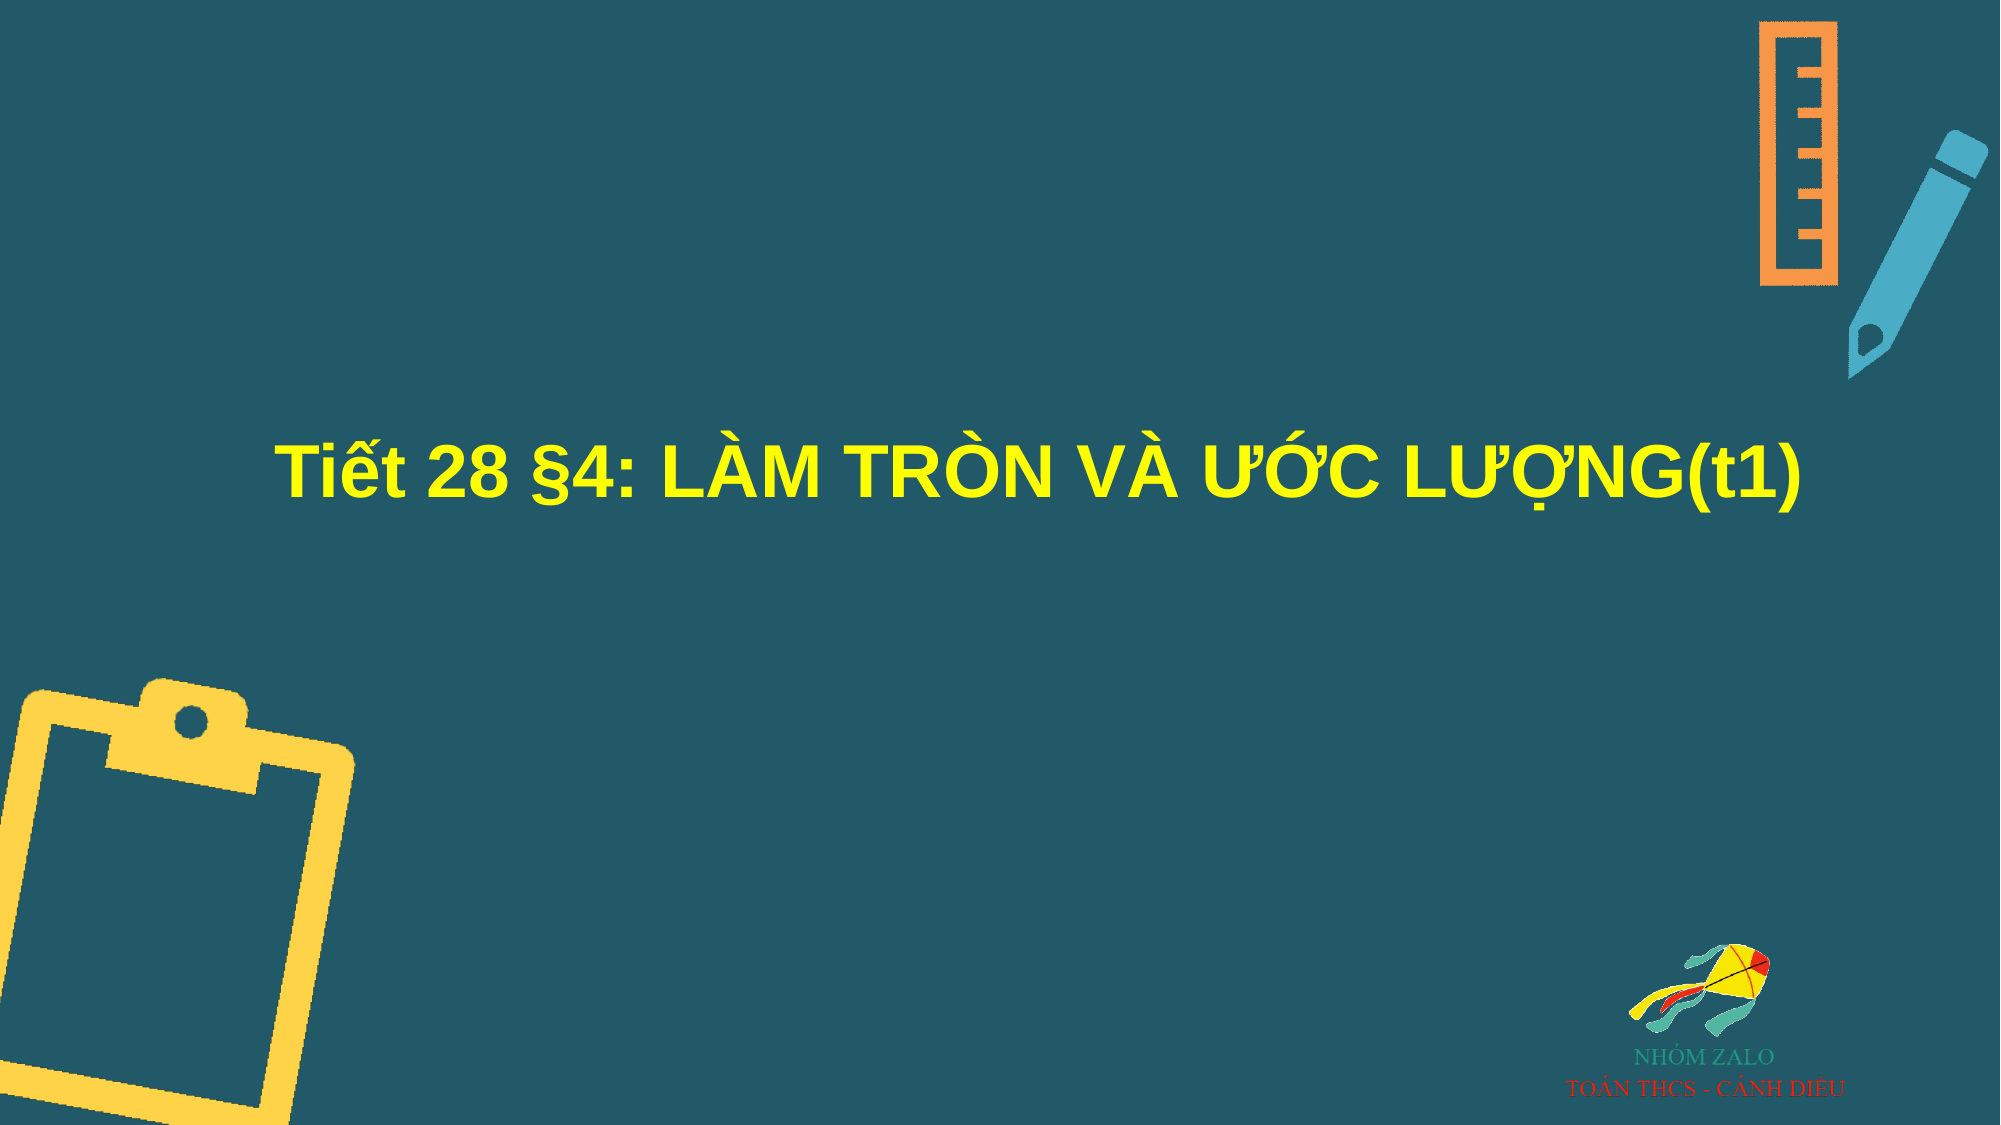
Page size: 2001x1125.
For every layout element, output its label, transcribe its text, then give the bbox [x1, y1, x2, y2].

picture [1616, 0, 2000, 405]
picture [1543, 892, 1887, 1125]
text_box Tiết 28 §4: LÀM TRÒN VÀ ƯỚC LƯỢNG(t1) [242, 324, 1836, 520]
picture [0, 604, 464, 1125]
